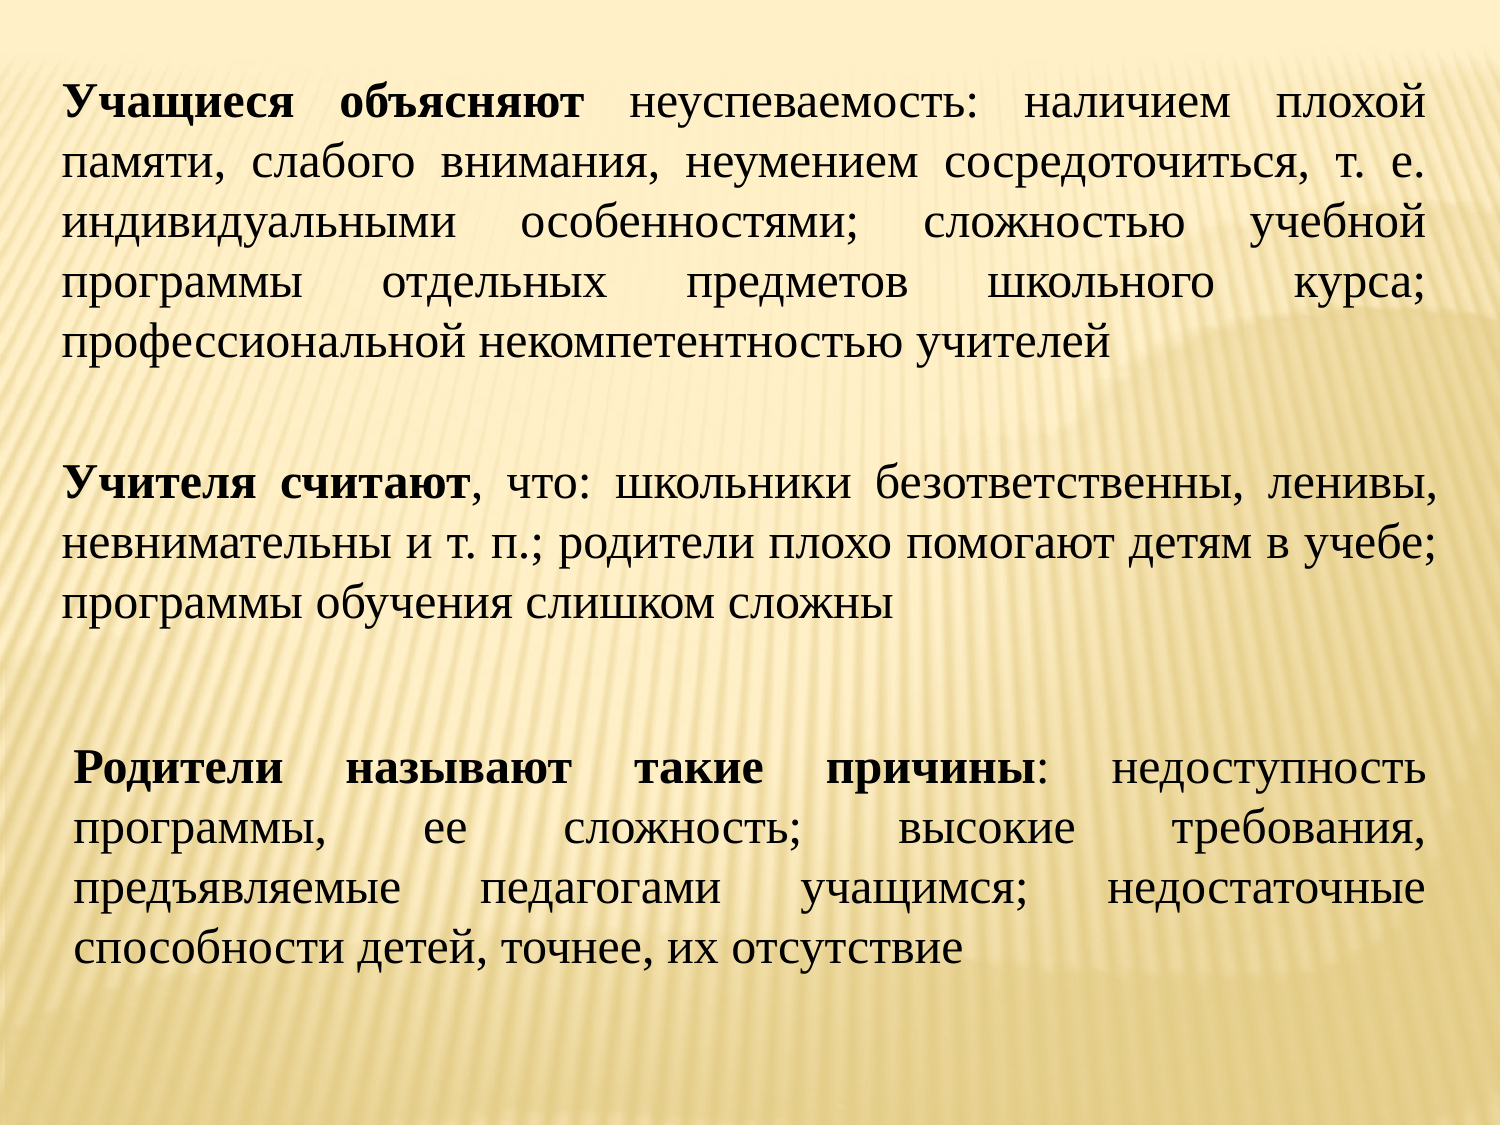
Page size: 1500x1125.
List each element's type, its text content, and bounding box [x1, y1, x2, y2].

text_box Учителя считают, что: школьники безответственны, ленивы, невнимательны и т. п.; родители плохо помогают детям в учебе; программы обучения слишком сложны [46, 441, 1454, 636]
text_box Учащиеся объясняют неуспеваемость: наличием плохой памяти, слабого внимания, неумением сосредоточиться, т. е. индивидуальными особенностями; сложностью учебной программы отдельных предметов школьного курса; профессиональной некомпетентностью учителей [46, 0, 1442, 375]
text_box Родители называют такие причины: недоступность программы, ее сложность; высокие требования, предъявляемые педагогами учащимся; недостаточные способности детей, точнее, их отсутствие [58, 726, 1442, 982]
